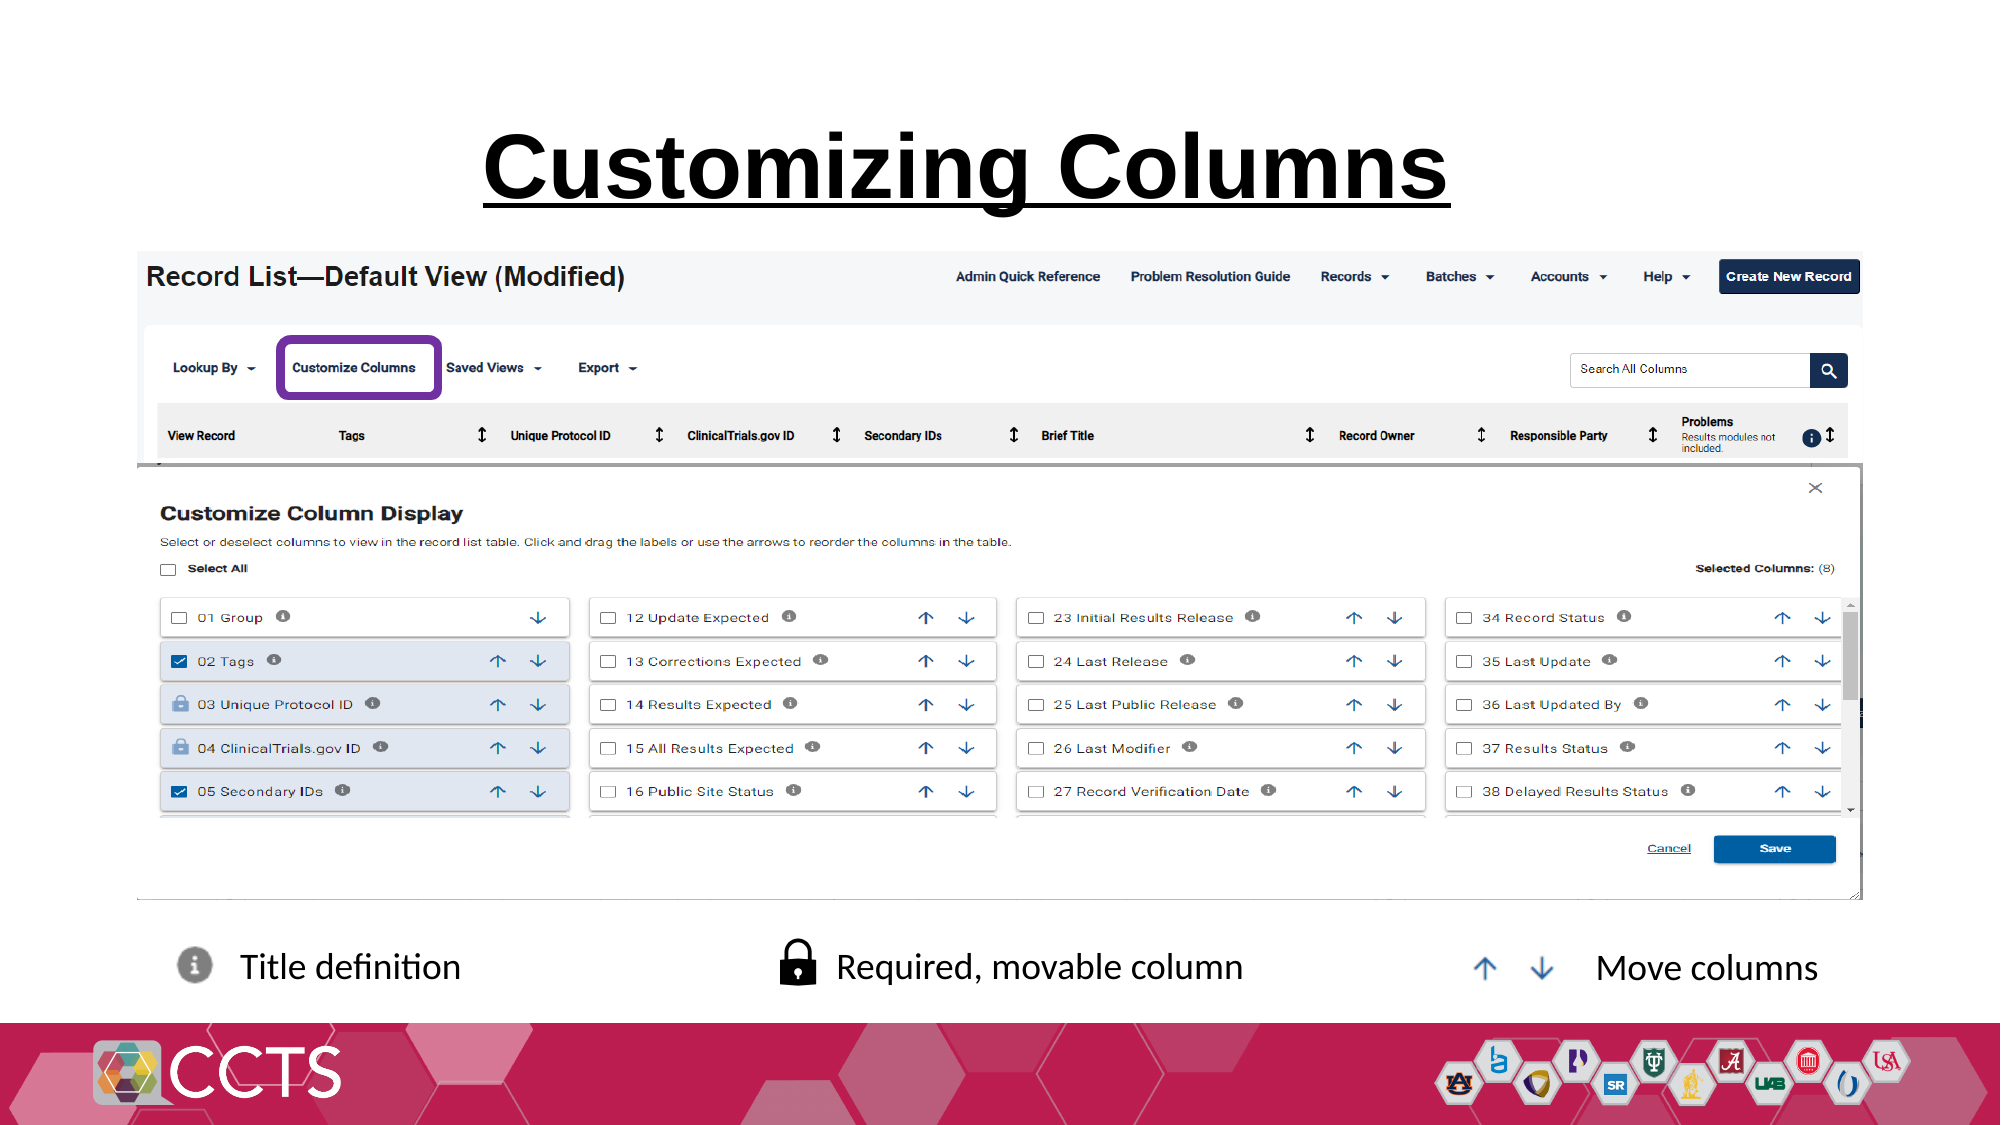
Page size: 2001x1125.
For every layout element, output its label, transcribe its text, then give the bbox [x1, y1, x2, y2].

title Customizing Columns [70, 59, 1863, 278]
picture [767, 931, 829, 993]
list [137, 251, 1863, 463]
text_box Title definition [225, 934, 560, 995]
text_box Move columns [1580, 935, 1861, 996]
text_box Required, movable column [821, 934, 1275, 995]
picture [0, 1019, 2000, 1125]
picture [276, 335, 442, 400]
picture [137, 463, 1863, 900]
picture [165, 934, 226, 990]
picture [1469, 935, 1567, 999]
